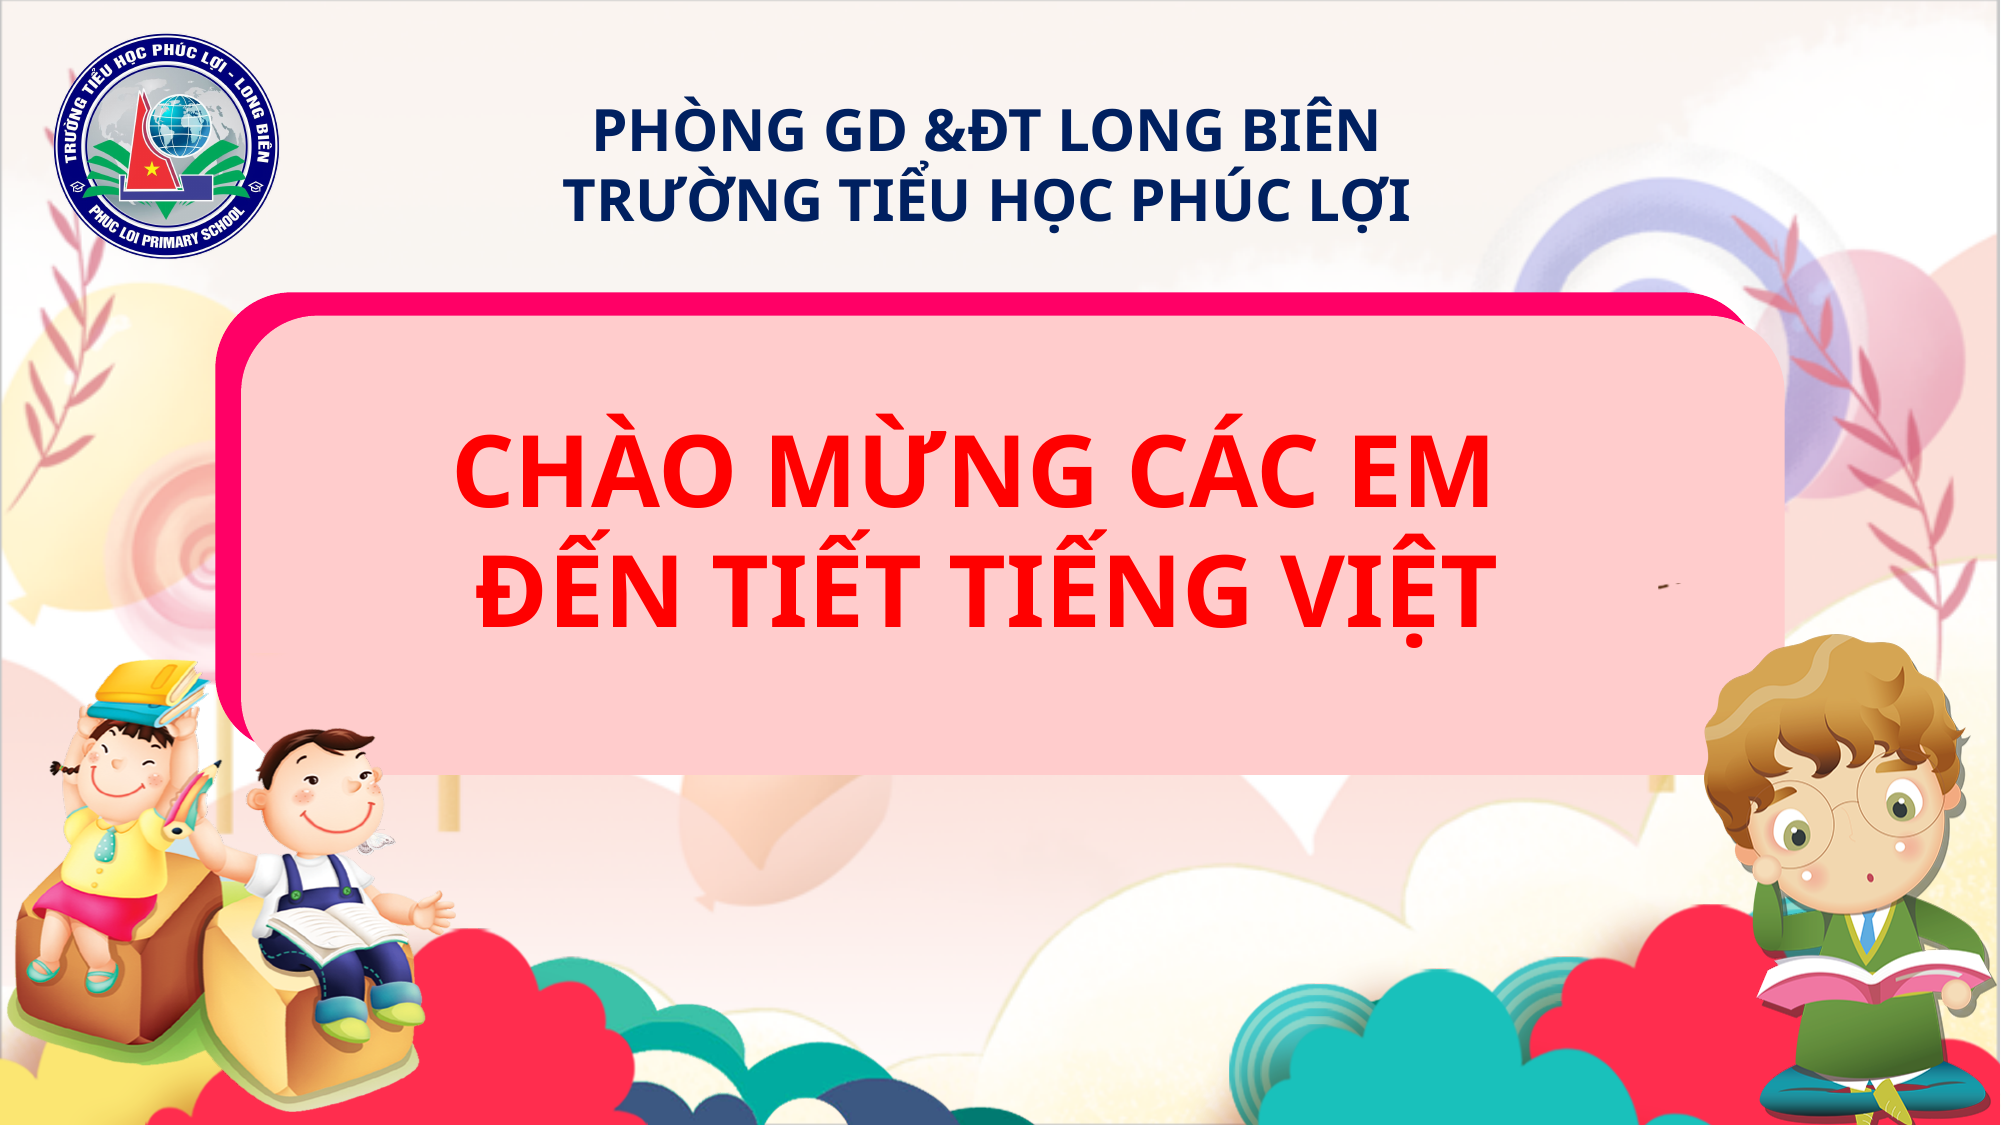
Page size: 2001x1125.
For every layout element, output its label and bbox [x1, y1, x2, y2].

picture [0, 0, 2001, 1125]
text_box [215, 292, 1785, 775]
